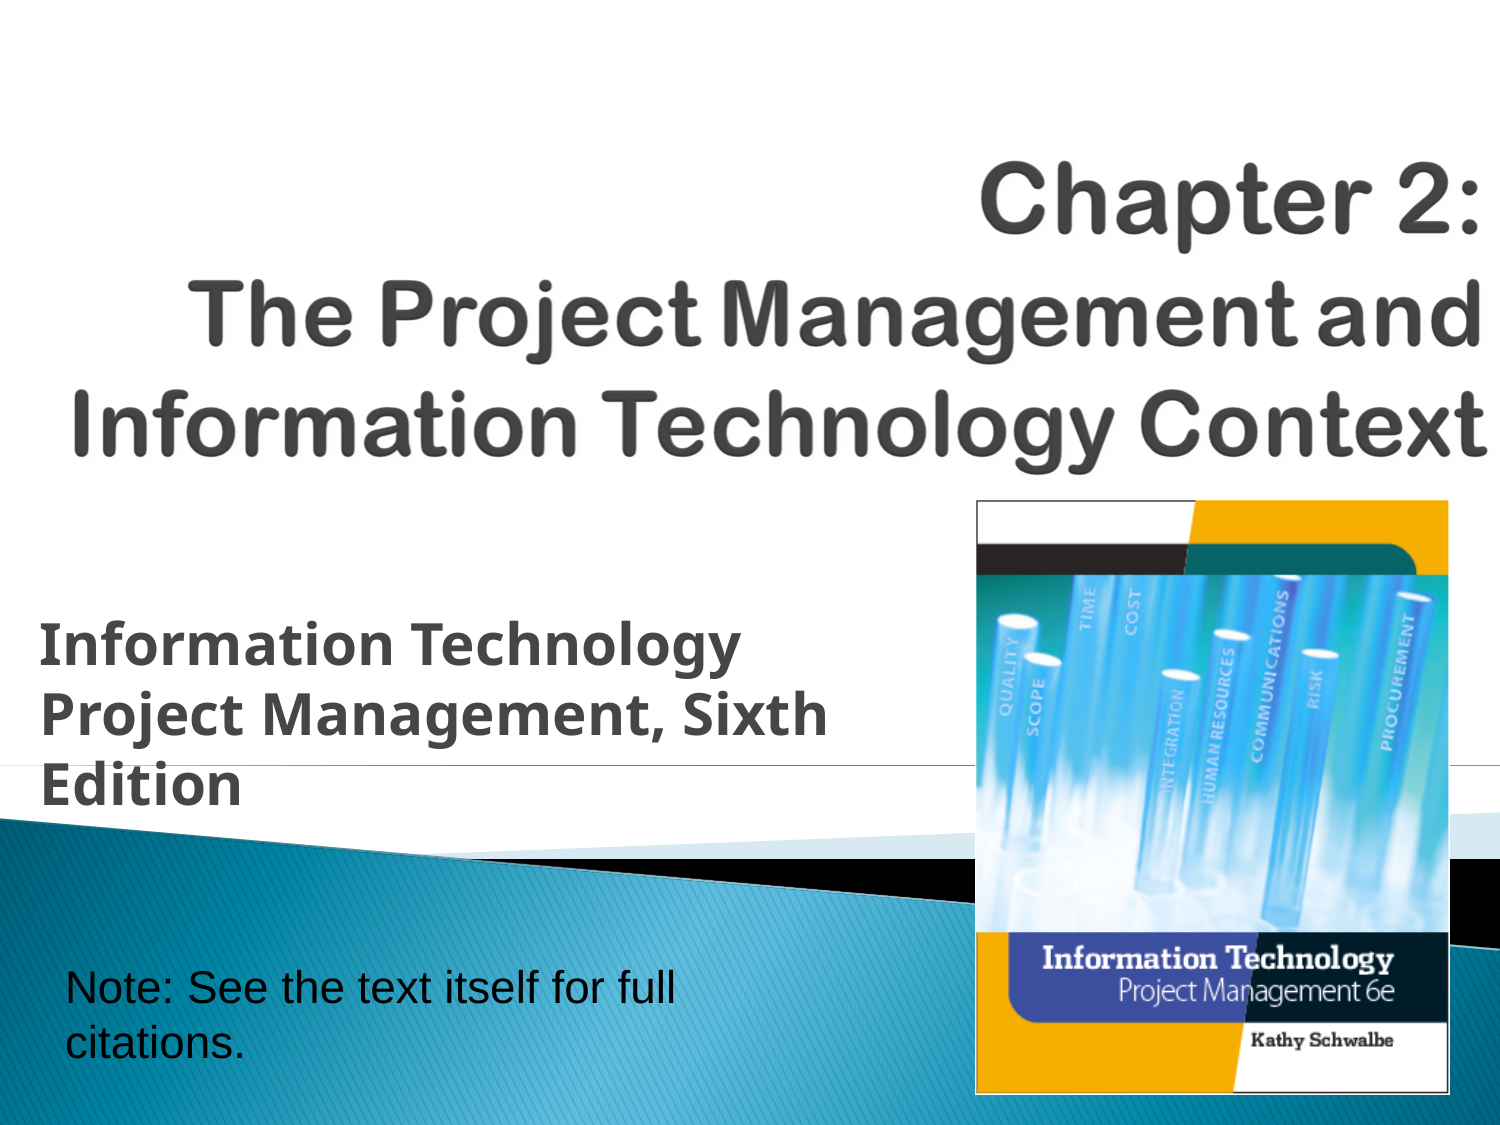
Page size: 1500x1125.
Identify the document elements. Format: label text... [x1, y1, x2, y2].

text_box Information Technology Project Management, Sixth Edition [24, 599, 969, 822]
picture [68, 1037, 73, 1056]
picture [138, 1030, 147, 1057]
picture [100, 1032, 109, 1057]
picture [0, 817, 24, 821]
picture [0, 101, 1500, 488]
picture [38, 499, 1500, 1125]
text_box Note: See the text itself for full citations. [50, 950, 837, 1021]
picture [214, 1037, 223, 1046]
picture [201, 1035, 206, 1057]
picture [177, 1036, 182, 1053]
picture [114, 1046, 119, 1057]
picture [125, 1035, 133, 1057]
picture [162, 1036, 167, 1053]
